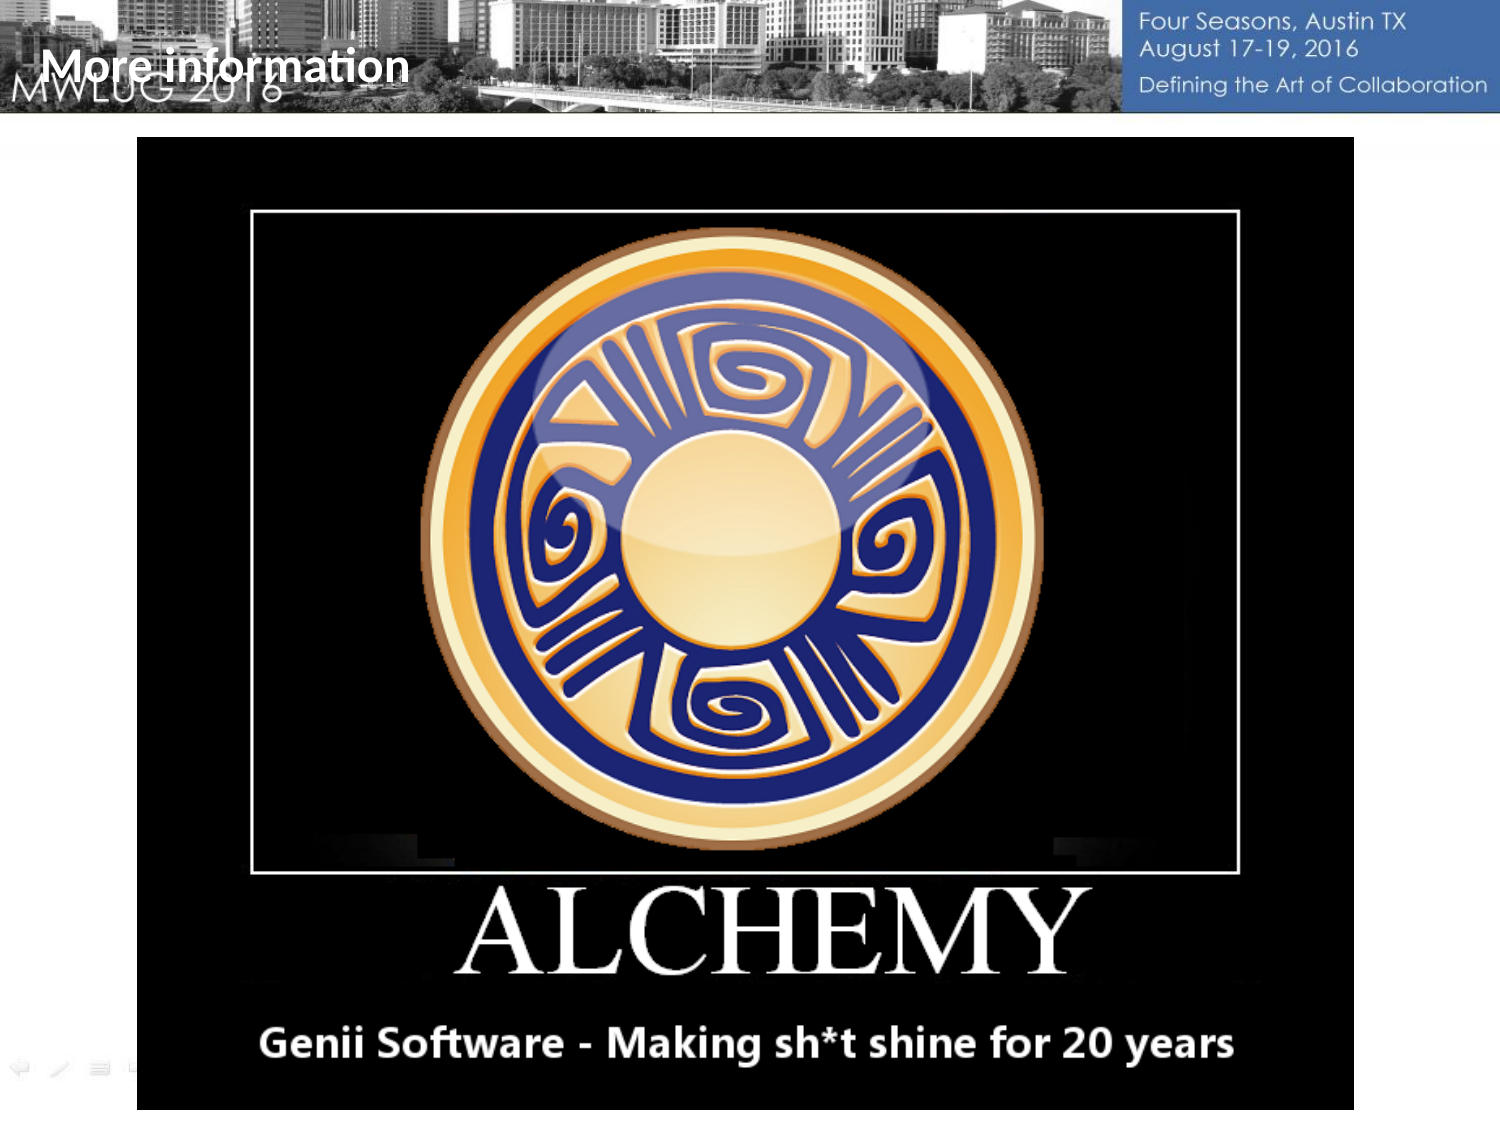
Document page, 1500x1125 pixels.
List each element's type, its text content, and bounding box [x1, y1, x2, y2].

list More information [24, 24, 738, 88]
picture [0, 0, 1500, 1125]
